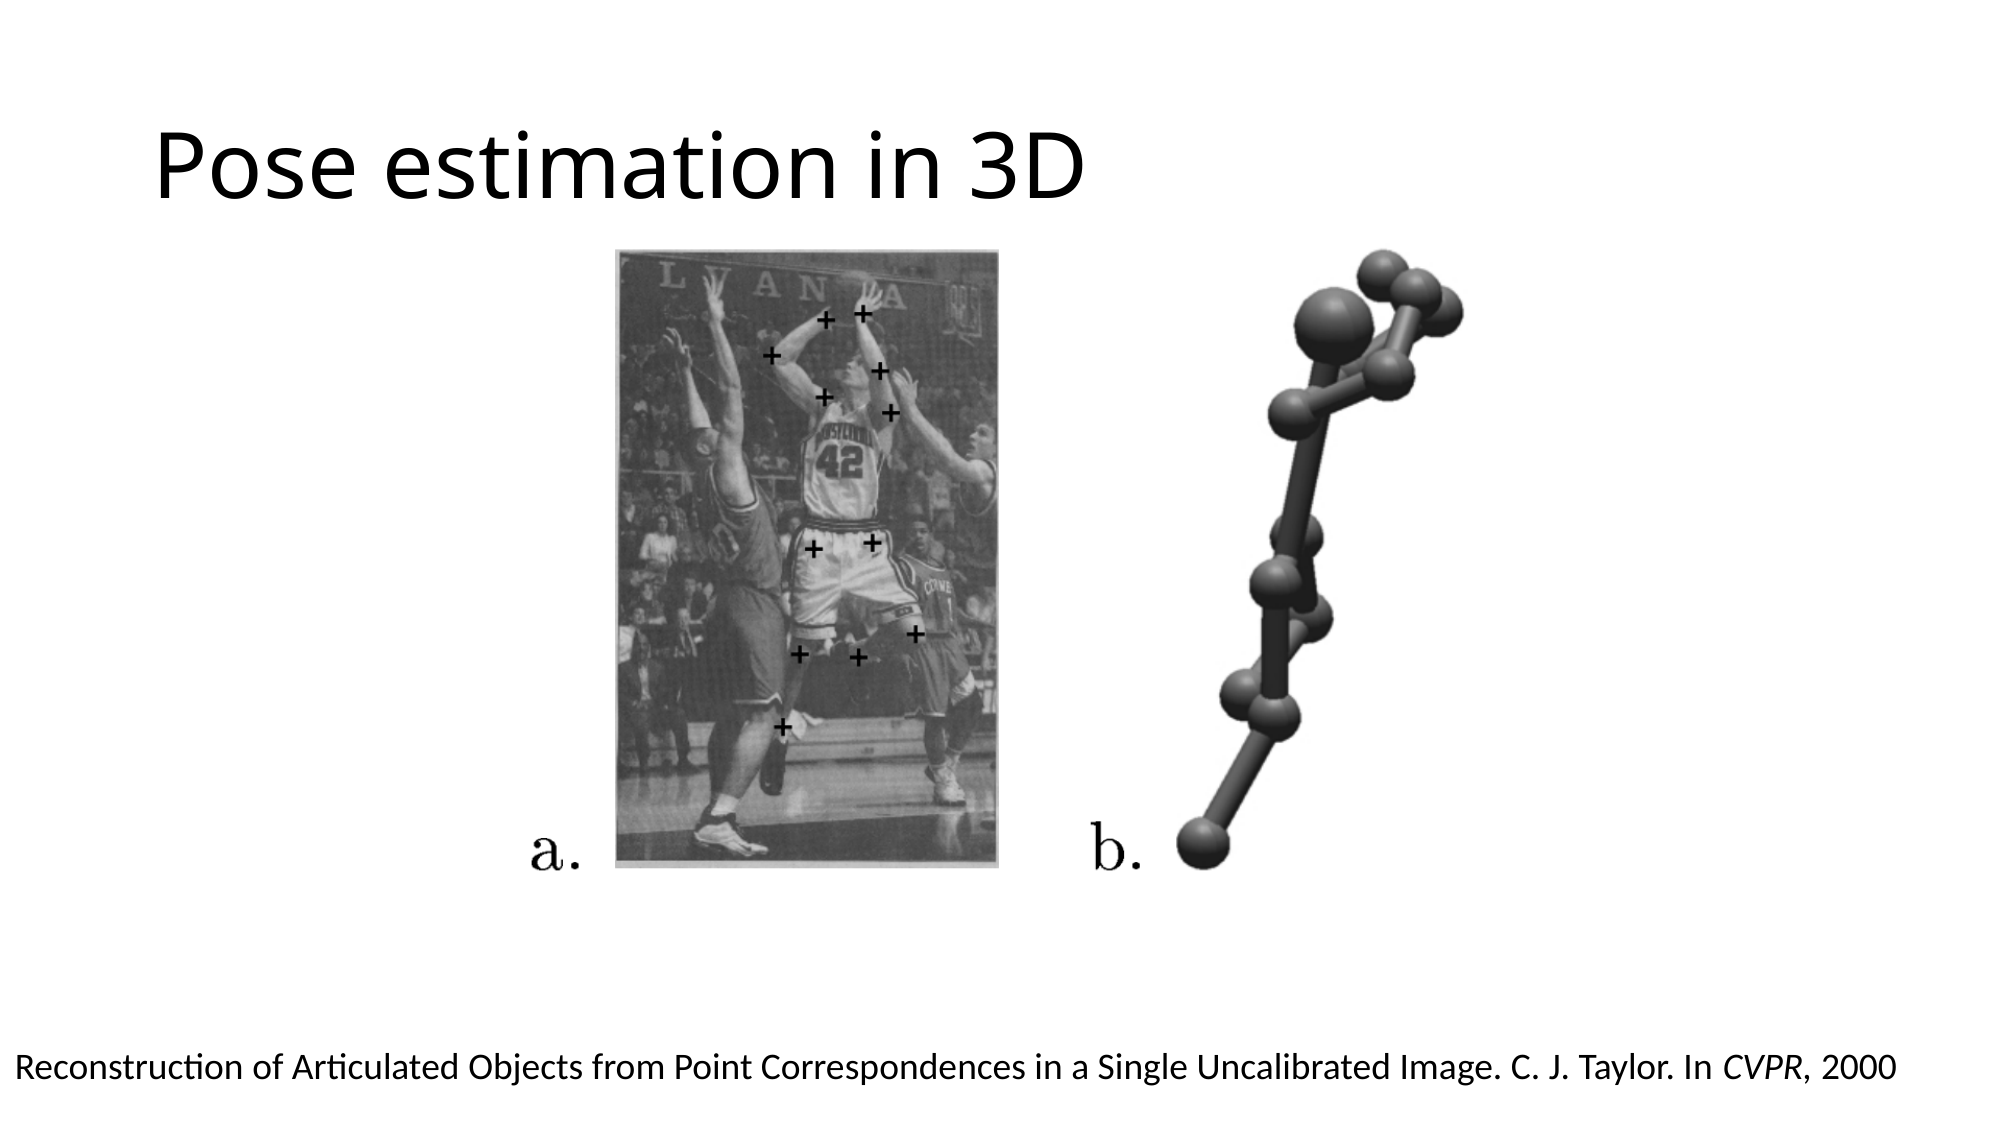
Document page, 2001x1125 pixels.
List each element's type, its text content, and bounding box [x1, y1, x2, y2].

picture [516, 216, 1484, 909]
text_box Reconstruction of Articulated Objects from Point Correspondences in a Single Uncalibrated Image. C. J. Taylor. In CVPR, 2000 [0, 1034, 2000, 1095]
title Pose estimation in 3D [137, 59, 1863, 278]
